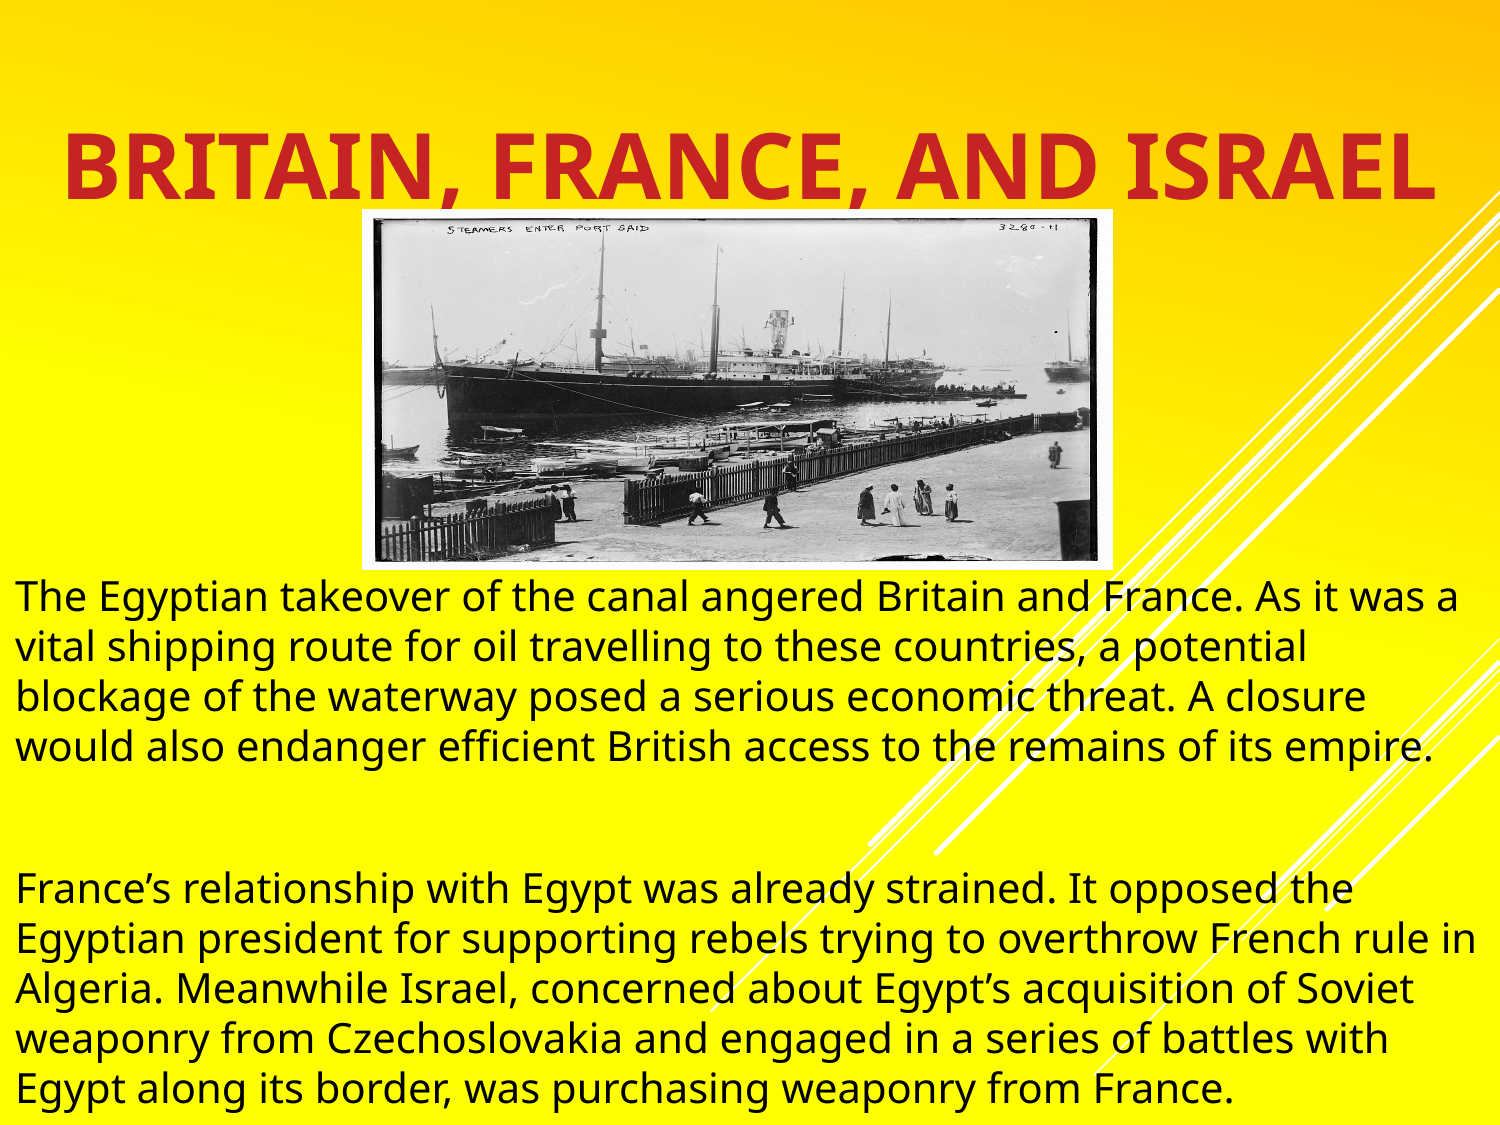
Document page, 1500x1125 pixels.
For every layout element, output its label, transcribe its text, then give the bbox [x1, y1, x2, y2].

picture [362, 209, 1113, 571]
title Britain, France, and Israel [0, 0, 1500, 225]
subtitle The Egyptian takeover of the canal angered Britain and France. As it was a vital shipping route for oil travelling to these countries, a potential blockage of the waterway posed a serious economic threat. A closure would also endanger efficient British access to the remains of its empire. France’s relationship with Egypt was already strained. It opposed the Egyptian president for supporting rebels trying to overthrow French rule in Algeria. Meanwhile Israel, concerned about Egypt’s acquisition of Soviet weaponry from Czechoslovakia and engaged in a series of battles with Egypt along its border, was purchasing weaponry from France. [0, 562, 1500, 1125]
